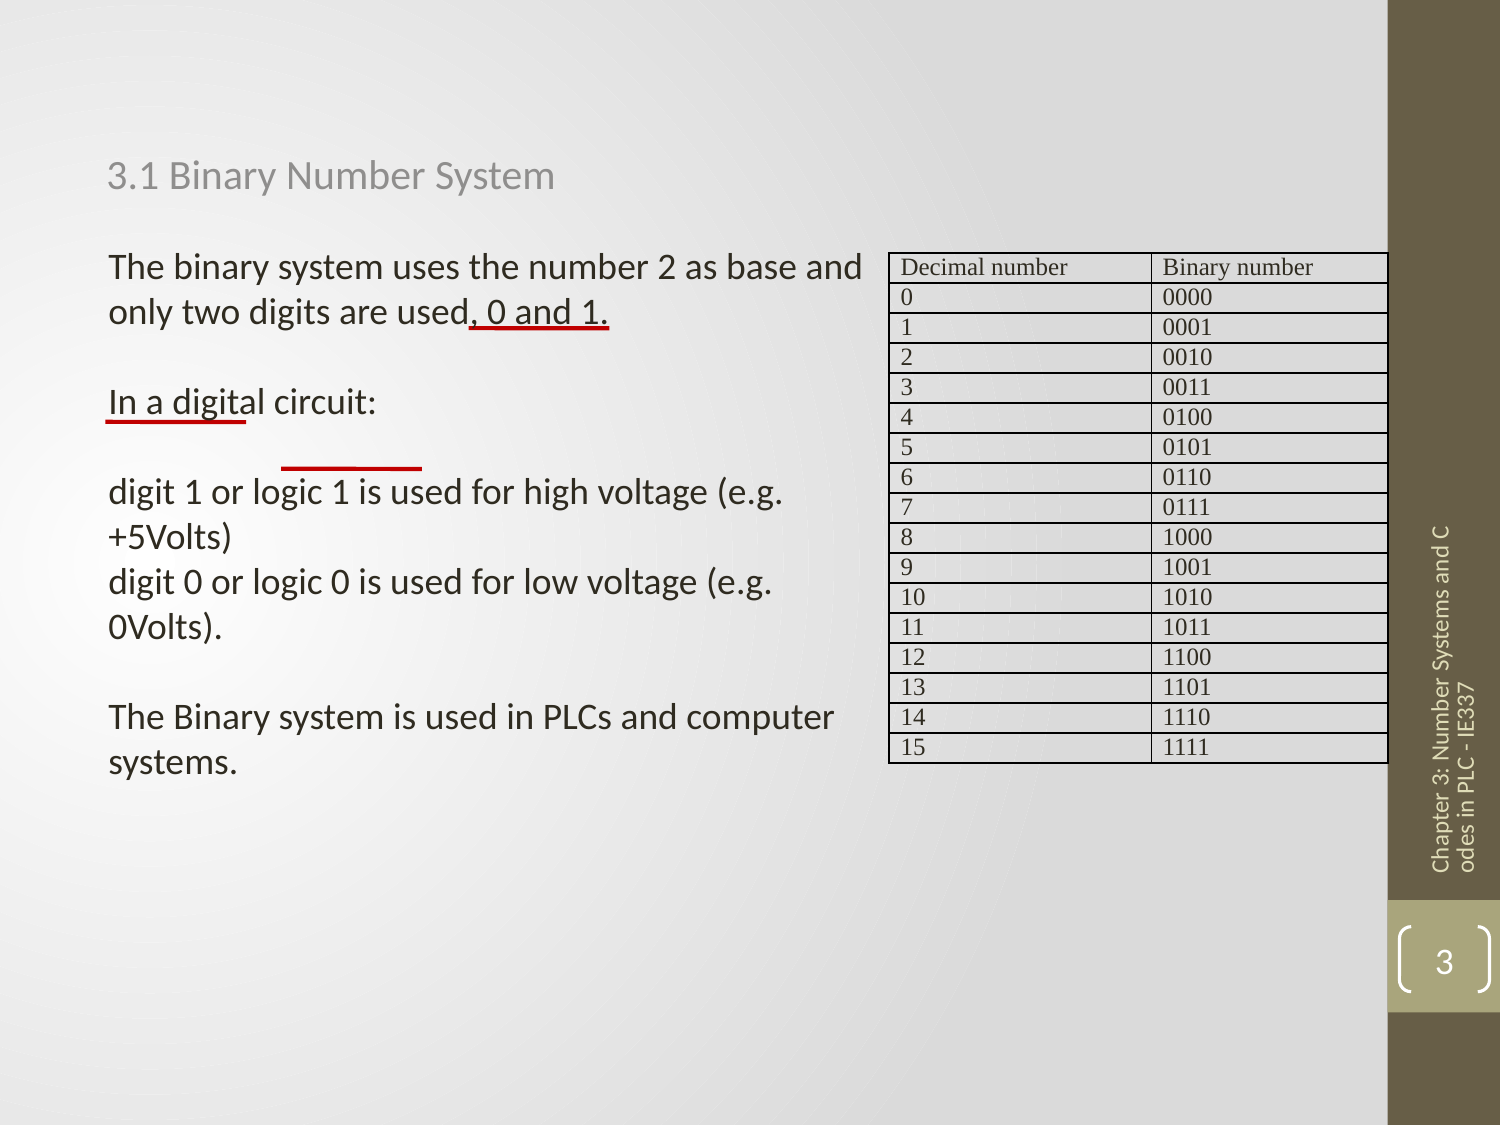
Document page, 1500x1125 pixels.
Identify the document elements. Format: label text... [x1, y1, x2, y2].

table_cell 0100 [1152, 404, 1387, 432]
table_cell 6 [890, 464, 1151, 492]
table_cell 1000 [1152, 524, 1387, 552]
table_cell 2 [890, 344, 1151, 372]
table_cell 0000 [1152, 284, 1387, 312]
table_cell 1100 [1152, 644, 1387, 672]
subtitle 3.1 Binary Number System [82, 140, 1289, 235]
table_cell 4 [890, 404, 1151, 432]
table_cell 9 [890, 554, 1151, 582]
table_cell 1 [890, 314, 1151, 342]
table_cell 0111 [1152, 494, 1387, 522]
table_cell 0110 [1152, 464, 1387, 492]
table_cell 10 [890, 584, 1151, 612]
table_cell 1011 [1152, 614, 1387, 642]
table_cell 15 [890, 734, 1151, 762]
table_cell 1111 [1152, 734, 1387, 762]
table_cell 7 [890, 494, 1151, 522]
table_cell 14 [890, 704, 1151, 732]
footer Chapter 3: Number Systems and Codes in PLC - IE337 [1408, 500, 1469, 889]
table_cell 1001 [1152, 554, 1387, 582]
table_cell 5 [890, 434, 1151, 462]
table_cell 1010 [1152, 584, 1387, 612]
table_cell 0011 [1152, 374, 1387, 402]
table_cell 0001 [1152, 314, 1387, 342]
table_cell 0101 [1152, 434, 1387, 462]
table_cell 0 [890, 284, 1151, 312]
table_cell 1101 [1152, 674, 1387, 702]
text_box The binary system uses the number 2 as base and only two digits are used, 0 and 1. In a digital circuit: digit 1 or logic 1 is used for high voltage (e.g. +5Volts) digit 0 or logic 0 is used for low voltage (e.g. 0Volts). The Binary system is used in PLCs and computer systems. [93, 234, 891, 790]
table_header Decimal number [890, 254, 1151, 282]
table_cell 13 [890, 674, 1151, 702]
table_cell 3 [890, 374, 1151, 402]
table_cell 8 [890, 524, 1151, 552]
slide_number 3 [1397, 925, 1492, 994]
table_header Binary number [1152, 254, 1387, 282]
table_cell 0010 [1152, 344, 1387, 372]
table_cell 11 [890, 614, 1151, 642]
table_cell 1110 [1152, 704, 1387, 732]
table_cell 12 [890, 644, 1151, 672]
